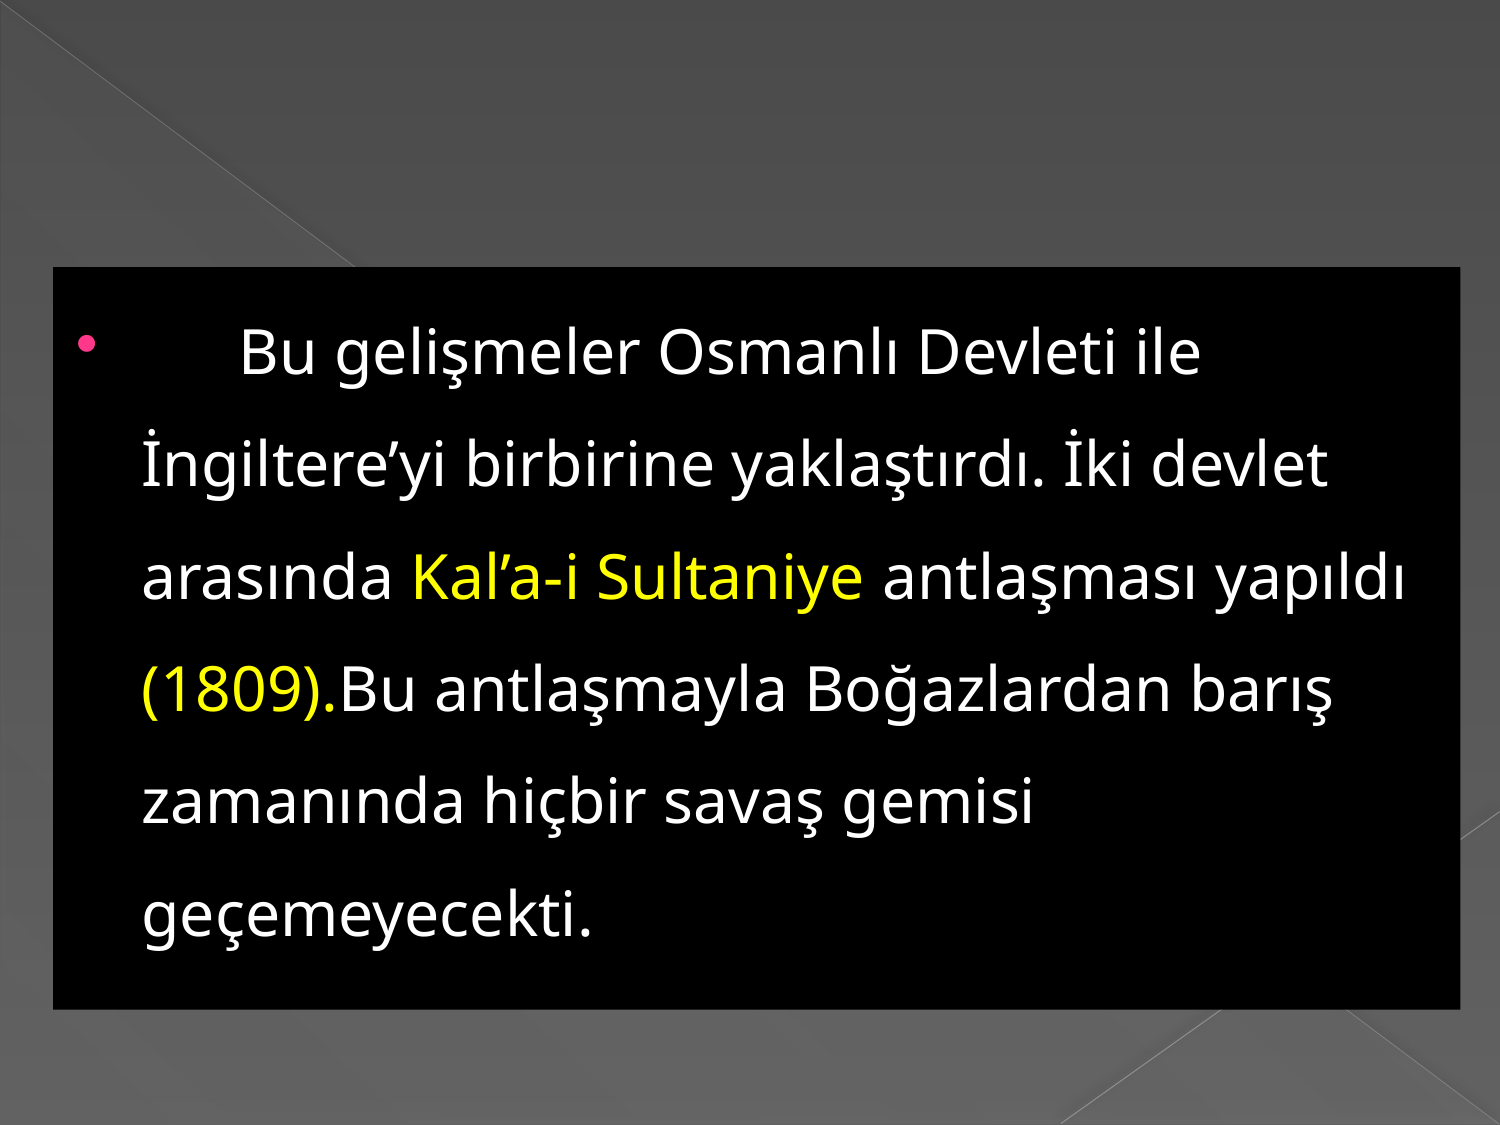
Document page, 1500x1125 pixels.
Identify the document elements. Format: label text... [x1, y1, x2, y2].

list Bu gelişmeler Osmanlı Devleti ile İngiltere’yi birbirine yaklaştırdı. İki devlet arasında Kal’a-i Sultaniye antlaşması yapıldı (1809).Bu antlaşmayla Boğazlardan barış zamanında hiçbir savaş gemisi geçemeyecekti. [53, 267, 1461, 1010]
